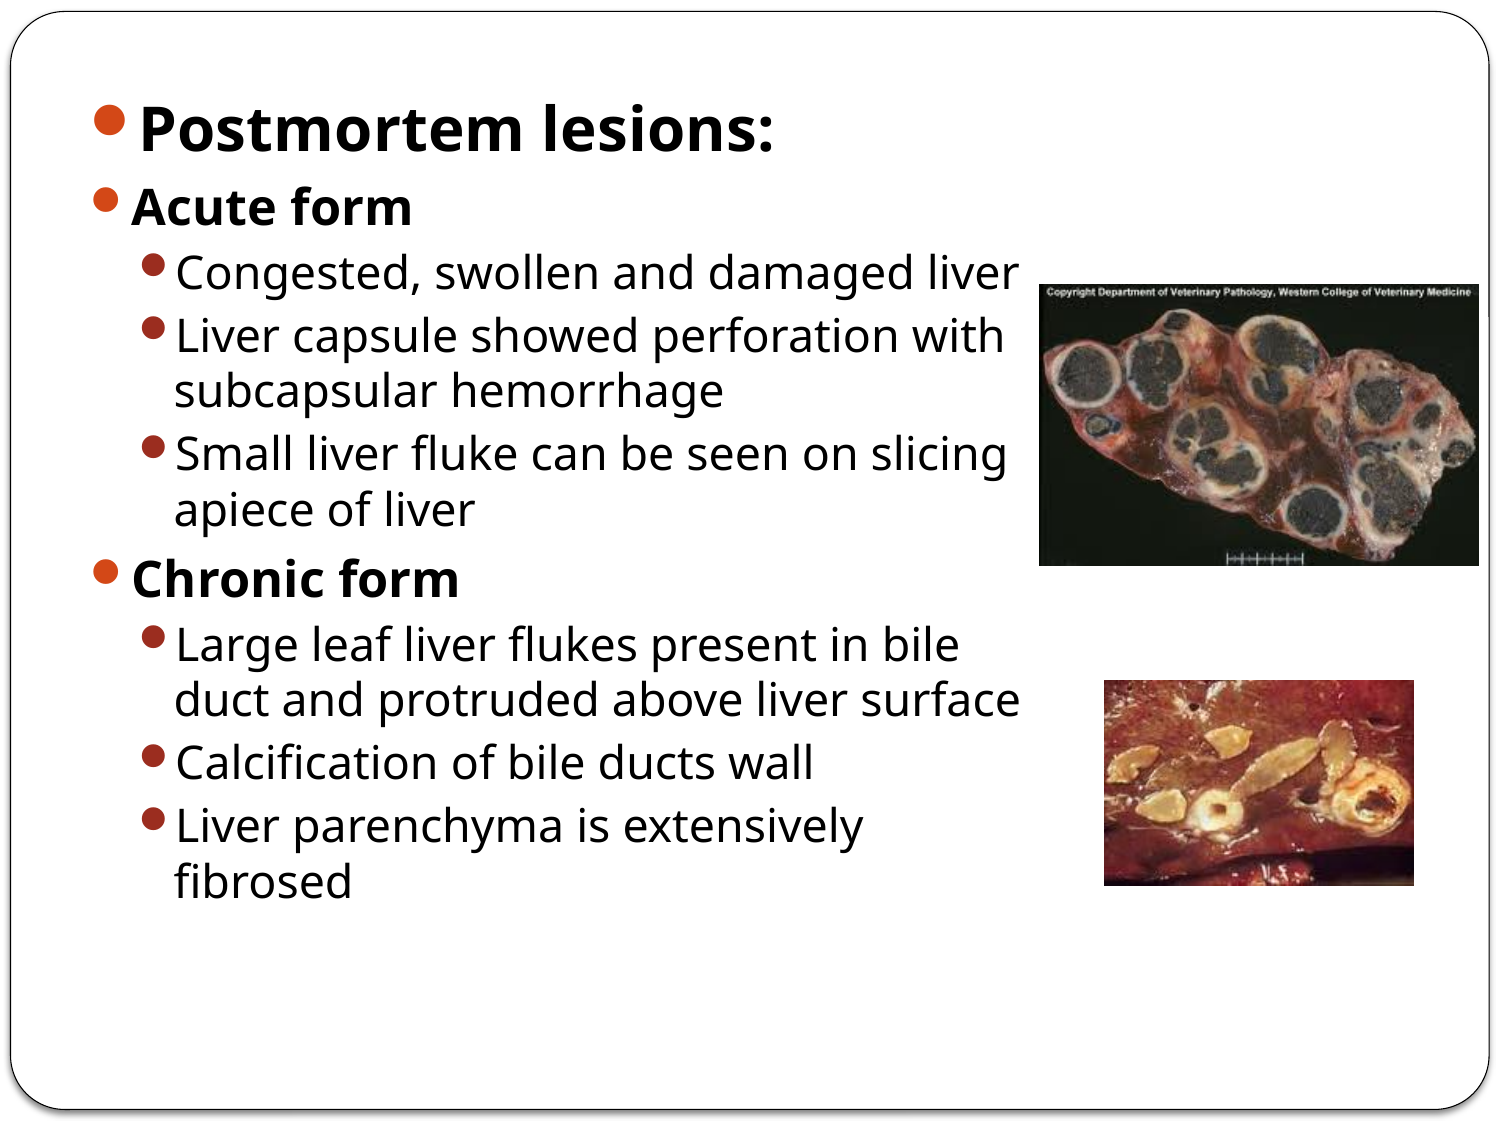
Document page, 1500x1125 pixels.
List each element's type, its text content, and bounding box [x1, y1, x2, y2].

picture [1104, 680, 1414, 886]
picture [1039, 284, 1479, 567]
list Postmortem lesions: Acute form Congested, swollen and damaged liver Liver capsule showed perforation with subcapsular hemorrhage Small liver fluke can be seen on slicing apiece of liver Chronic form Large leaf liver flukes present in bile duct and protruded above liver surface Calcification of bile ducts wall Liver parenchyma is extensively fibrosed [75, 82, 1046, 1005]
